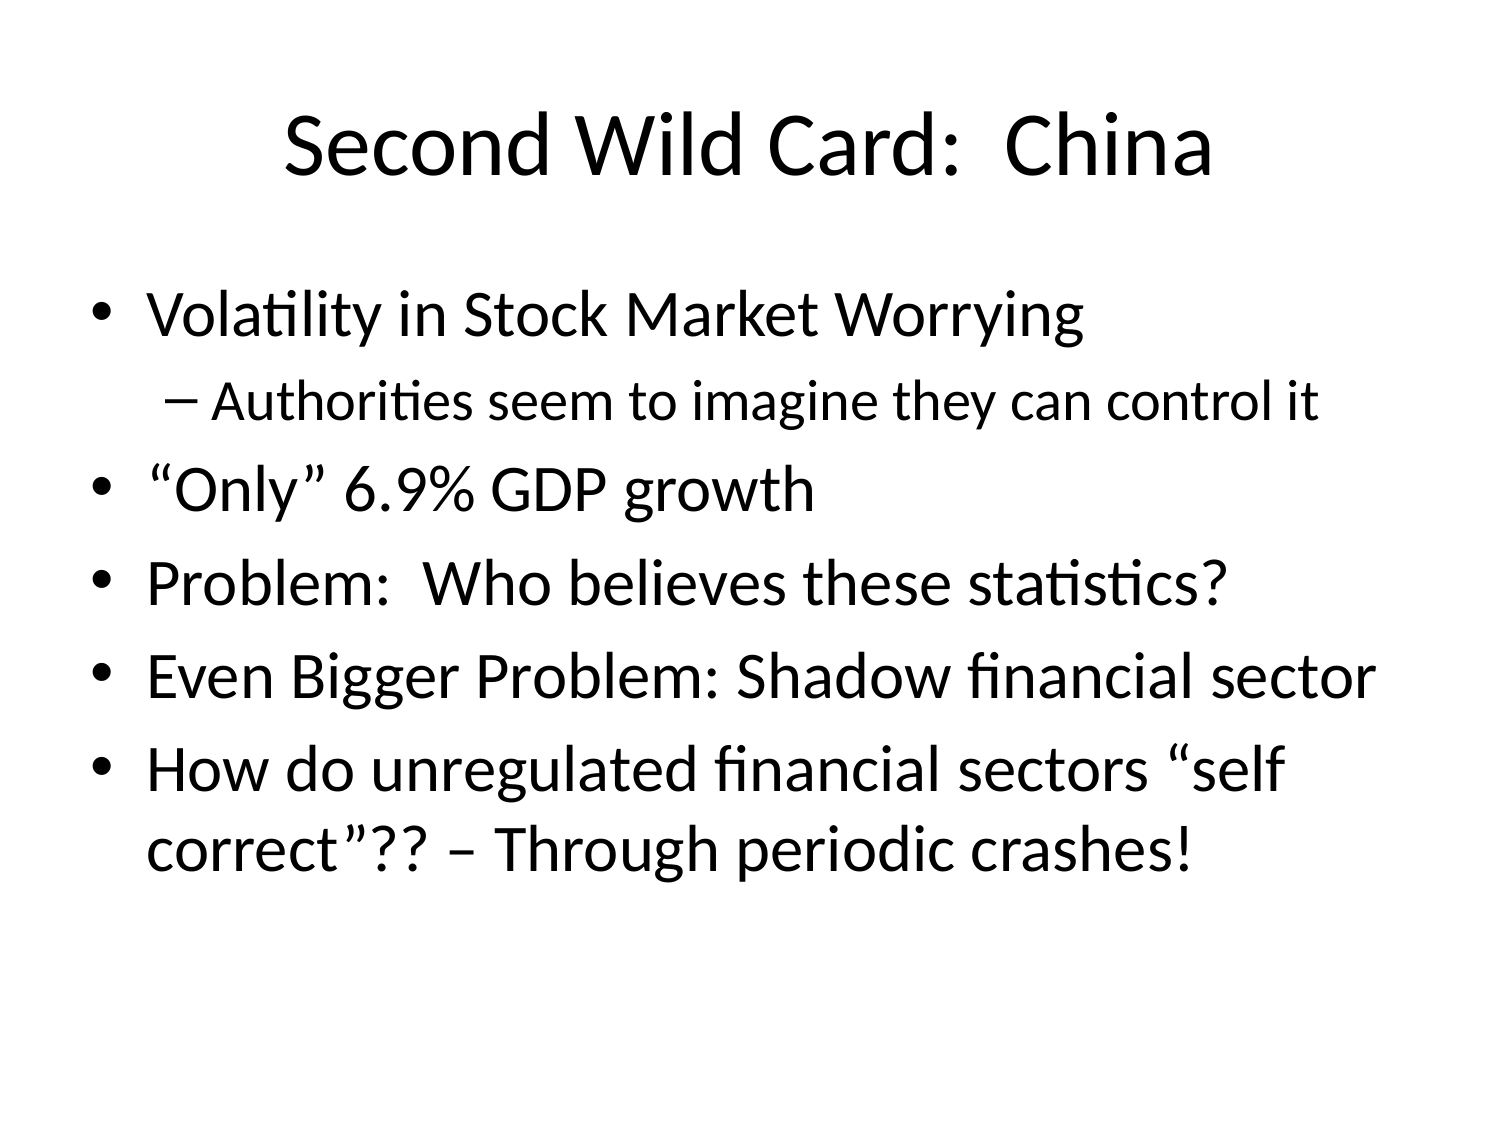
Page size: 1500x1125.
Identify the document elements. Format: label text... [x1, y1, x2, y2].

list Volatility in Stock Market Worrying Authorities seem to imagine they can control it “Only” 6.9% GDP growth Problem: Who believes these statistics? Even Bigger Problem: Shadow financial sector How do unregulated financial sectors “self correct”?? – Through periodic crashes! [75, 262, 1425, 1005]
title Second Wild Card: China [75, 45, 1425, 233]
